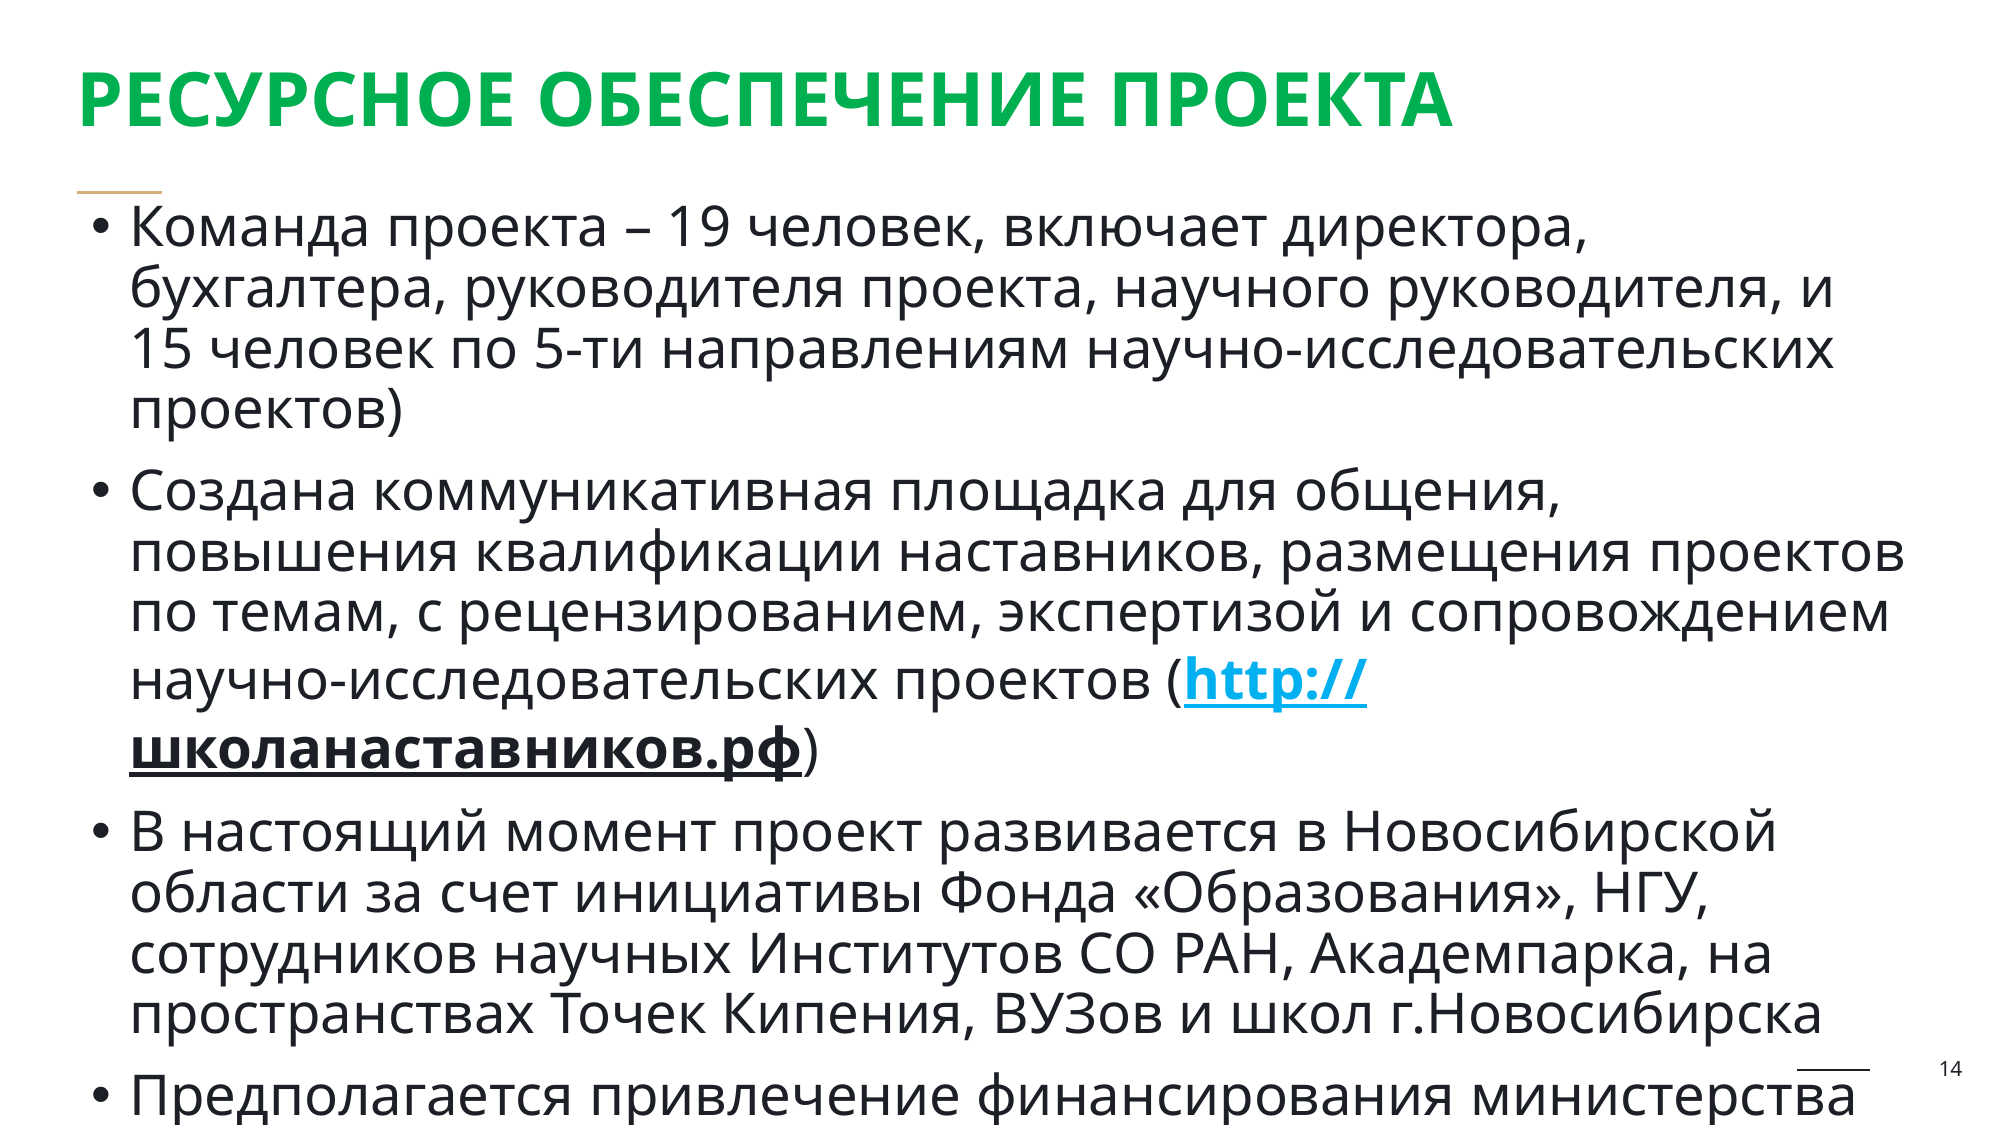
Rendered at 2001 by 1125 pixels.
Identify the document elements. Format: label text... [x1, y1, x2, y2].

list Ресурсное обеспечение проекта [76, 61, 1923, 144]
list Команда проекта – 19 человек, включает директора, бухгалтера, руководителя проекта, научного руководителя, и 15 человек по 5-ти направлениям научно-исследовательских проектов) Создана коммуникативная площадка для общения, повышения квалификации наставников, размещения проектов по темам, с рецензированием, экспертизой и сопровождением научно-исследовательских проектов (http://школанаставников.рф) В настоящий момент проект развивается в Новосибирской области за счет инициативы Фонда «Образования», НГУ, сотрудников научных Институтов СО РАН, Академпарка, на пространствах Точек Кипения, ВУЗов и школ г.Новосибирска Предполагается привлечение финансирования министерства образования РФ, Фонда Президентских Грантов и других заинтересованных сторон [76, 190, 1923, 859]
